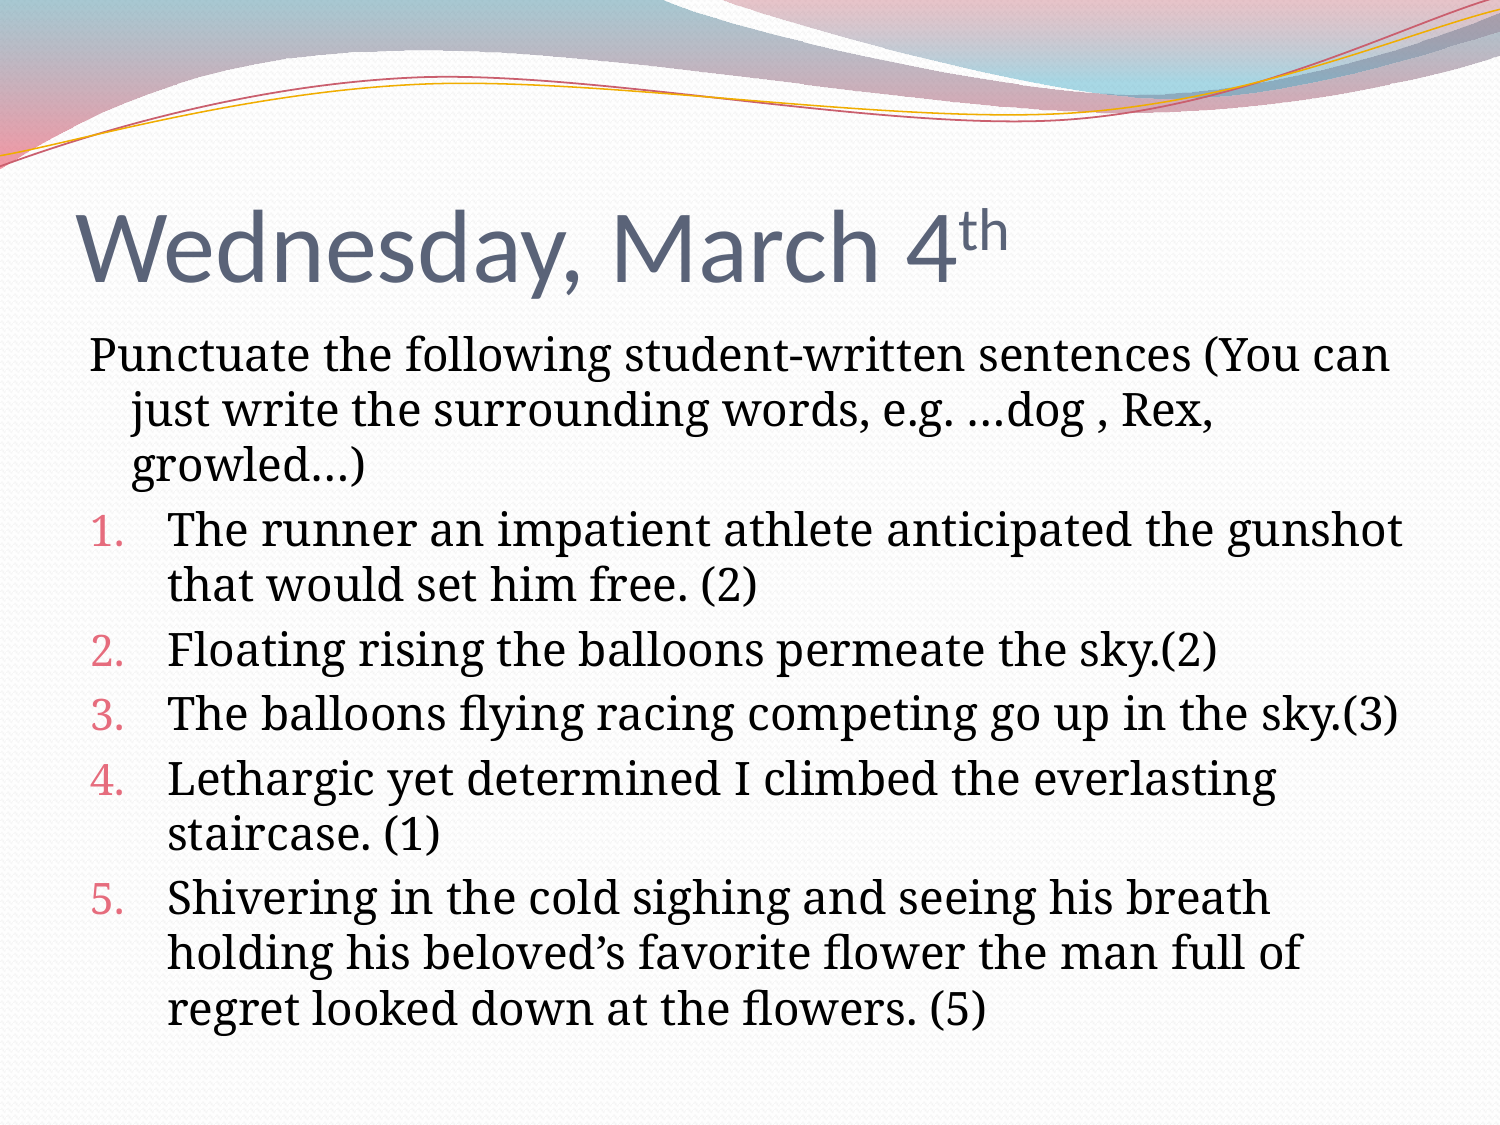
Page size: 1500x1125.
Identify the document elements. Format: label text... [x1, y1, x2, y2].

list Punctuate the following student-written sentences (You can just write the surrounding words, e.g. …dog , Rex, growled…) The runner an impatient athlete anticipated the gunshot that would set him free. (2) Floating rising the balloons permeate the sky.(2) The balloons flying racing competing go up in the sky.(3) Lethargic yet determined I climbed the everlasting staircase. (1) Shivering in the cold sighing and seeing his breath holding his beloved’s favorite flower the man full of regret looked down at the flowers. (5) [75, 317, 1425, 1088]
title Wednesday, March 4th [75, 115, 1425, 303]
